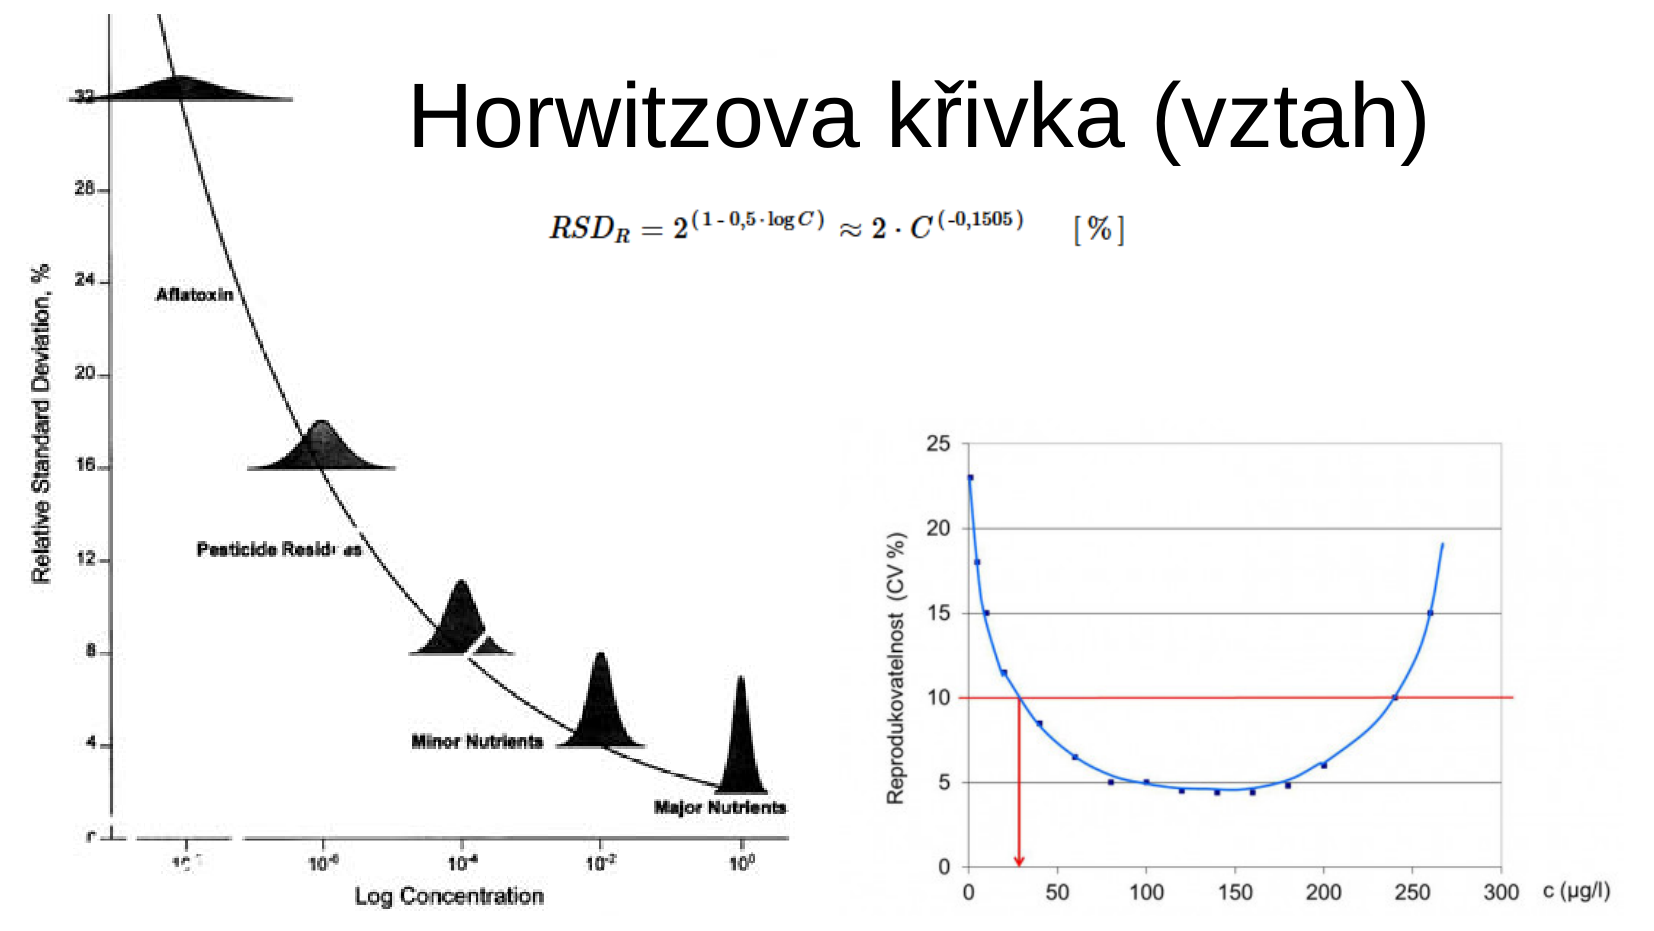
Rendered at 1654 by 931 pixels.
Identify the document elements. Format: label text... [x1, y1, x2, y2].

text_box Horwitzova křivka (vztah) [802, 29, 1447, 207]
picture [25, 14, 1152, 916]
picture [839, 418, 1624, 916]
